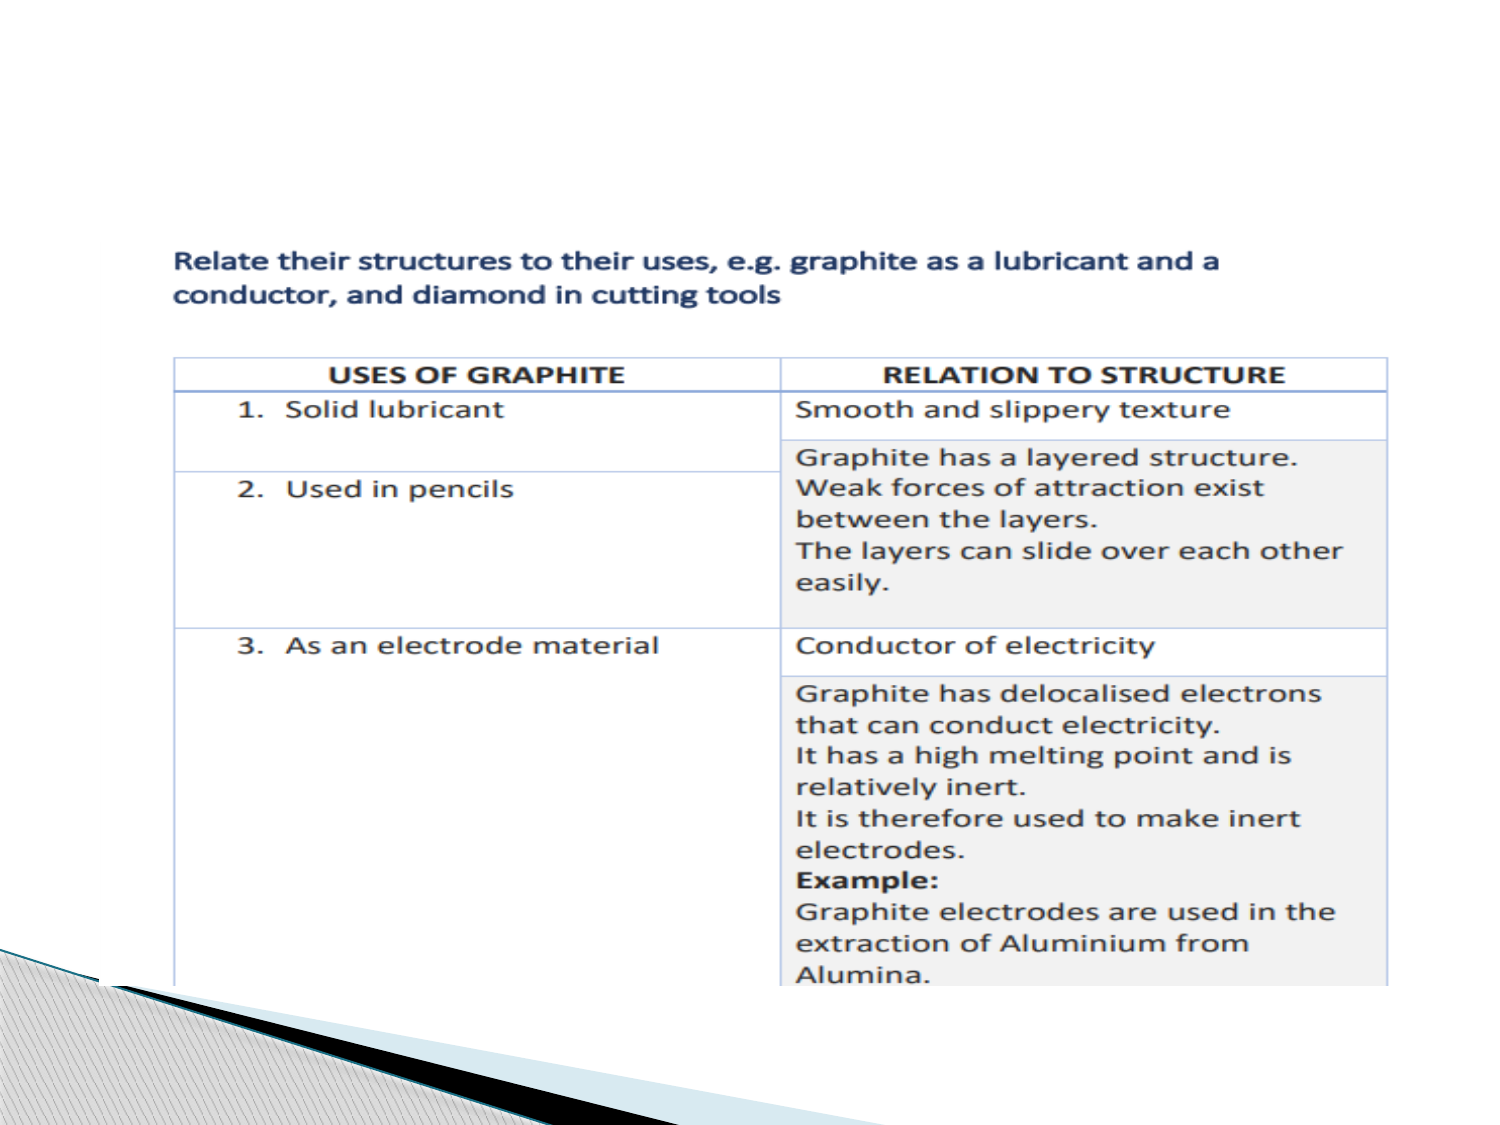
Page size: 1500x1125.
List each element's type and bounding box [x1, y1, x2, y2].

list [99, 242, 1413, 986]
